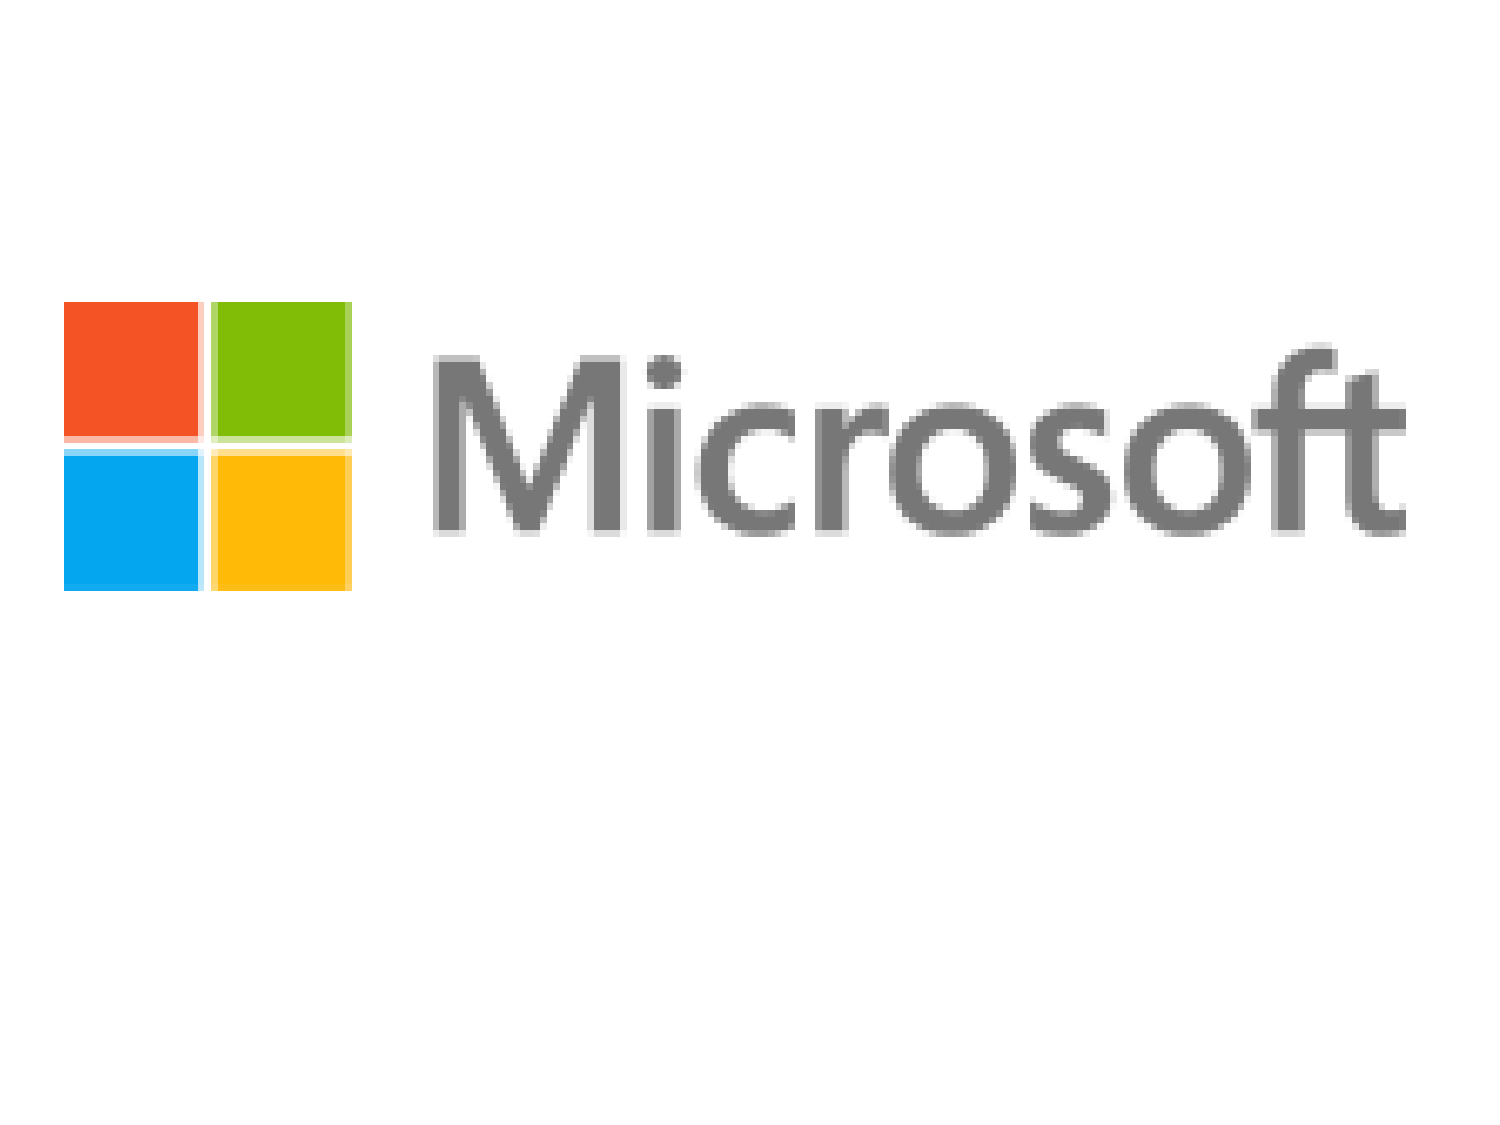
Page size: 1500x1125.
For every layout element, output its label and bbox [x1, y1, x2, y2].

picture [64, 302, 1406, 591]
